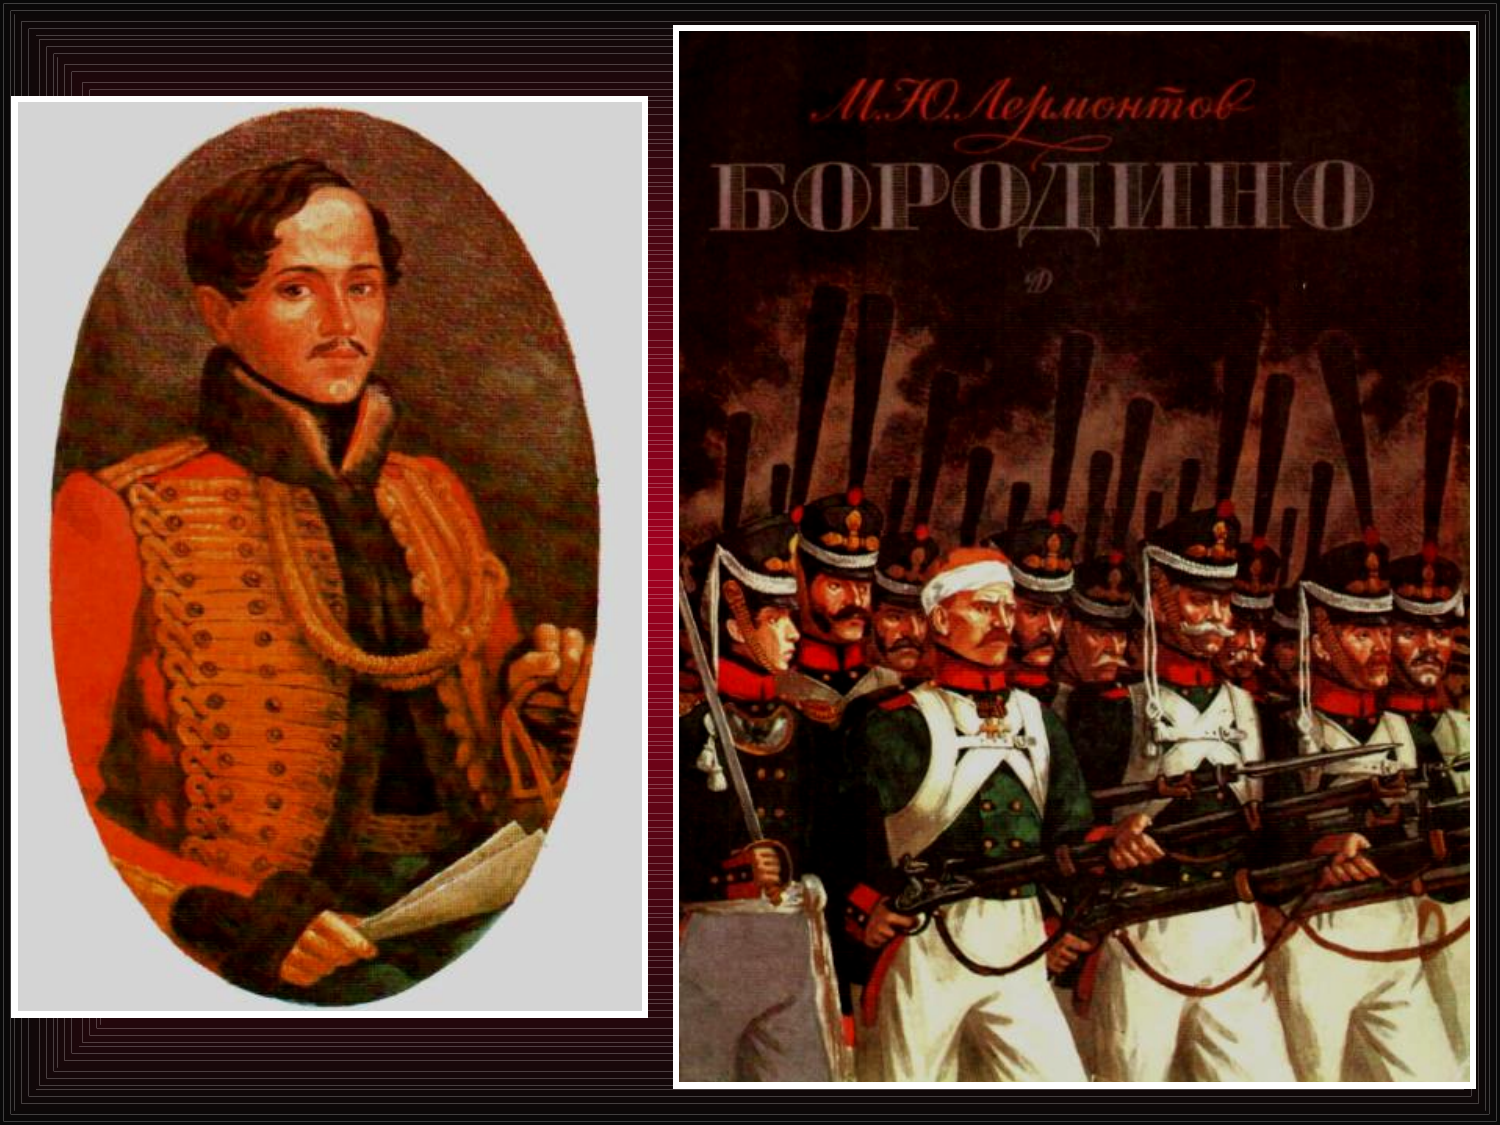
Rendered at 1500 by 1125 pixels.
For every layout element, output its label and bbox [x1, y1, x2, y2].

picture [17, 101, 643, 1012]
picture [678, 30, 1471, 1083]
